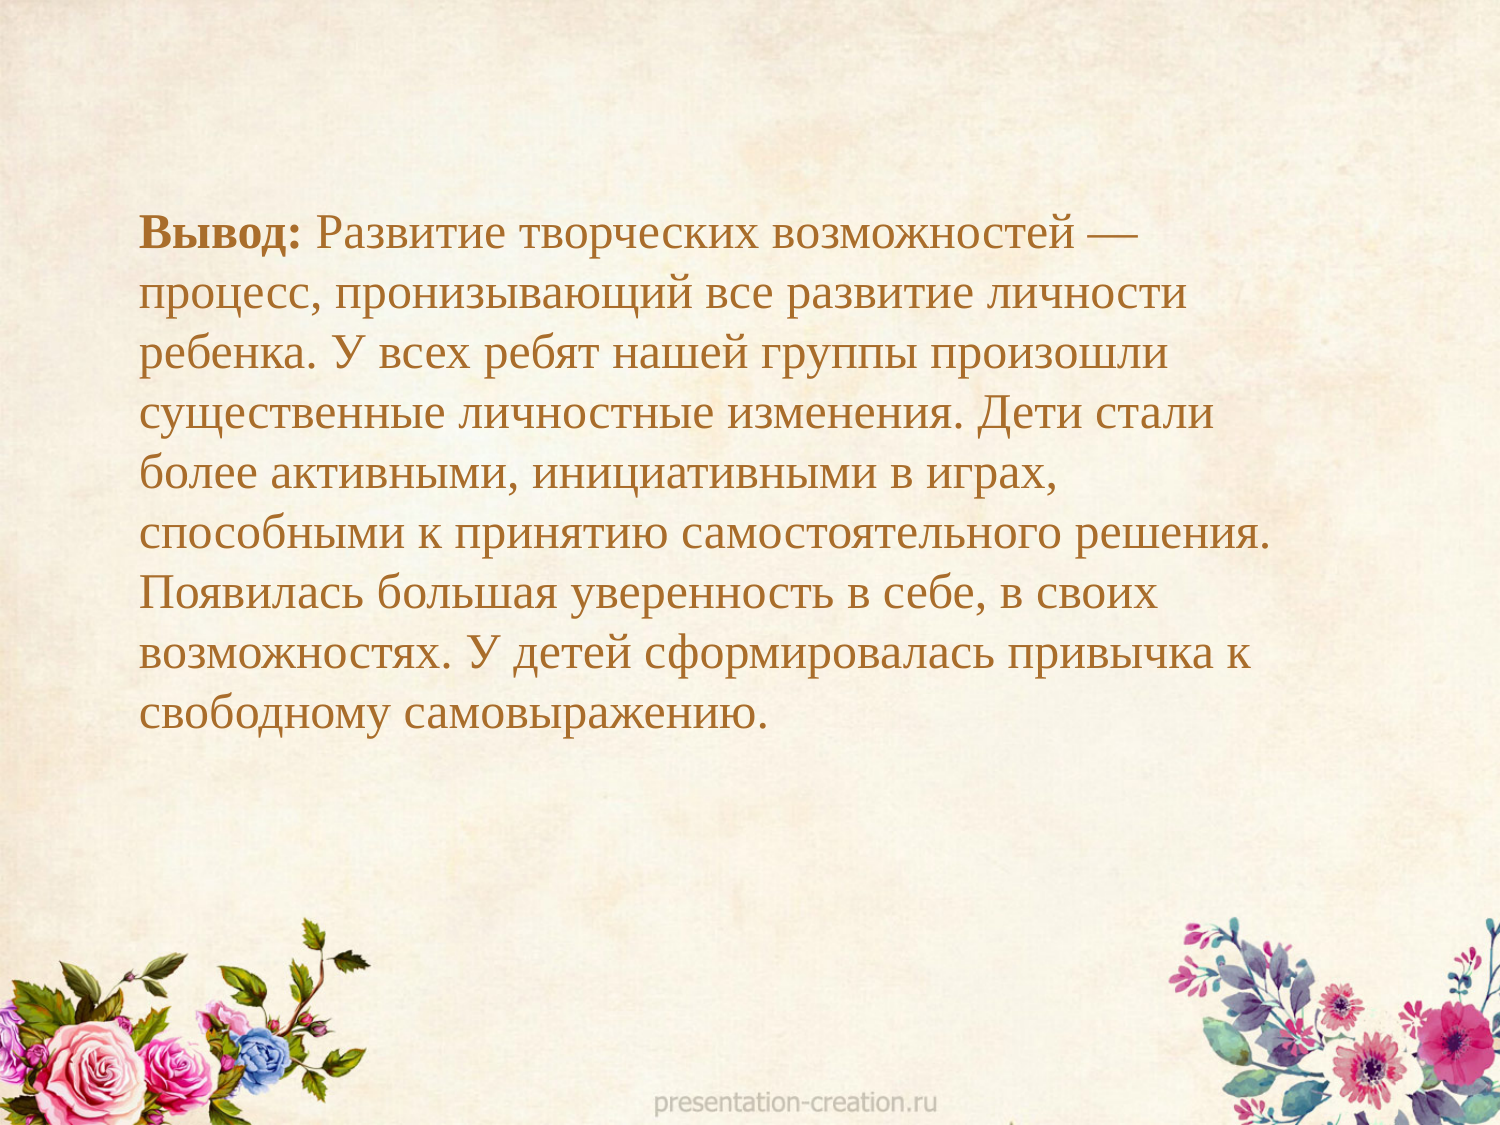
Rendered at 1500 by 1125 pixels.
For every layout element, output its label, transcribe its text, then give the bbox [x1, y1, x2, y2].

picture [0, 0, 1500, 1125]
text_box Вывод: Развитие творческих возможностей — процесс, пронизывающий все развитие личности ребенка. У всех ребят нашей группы произошли существенные личностные изменения. Дети стали более активными, инициативными в играх, способными к принятию самостоятельного решения. Появилась большая уверенность в себе, в своих возможностях. У детей сформировалась привычка к свободному самовыражению. [123, 191, 1329, 837]
